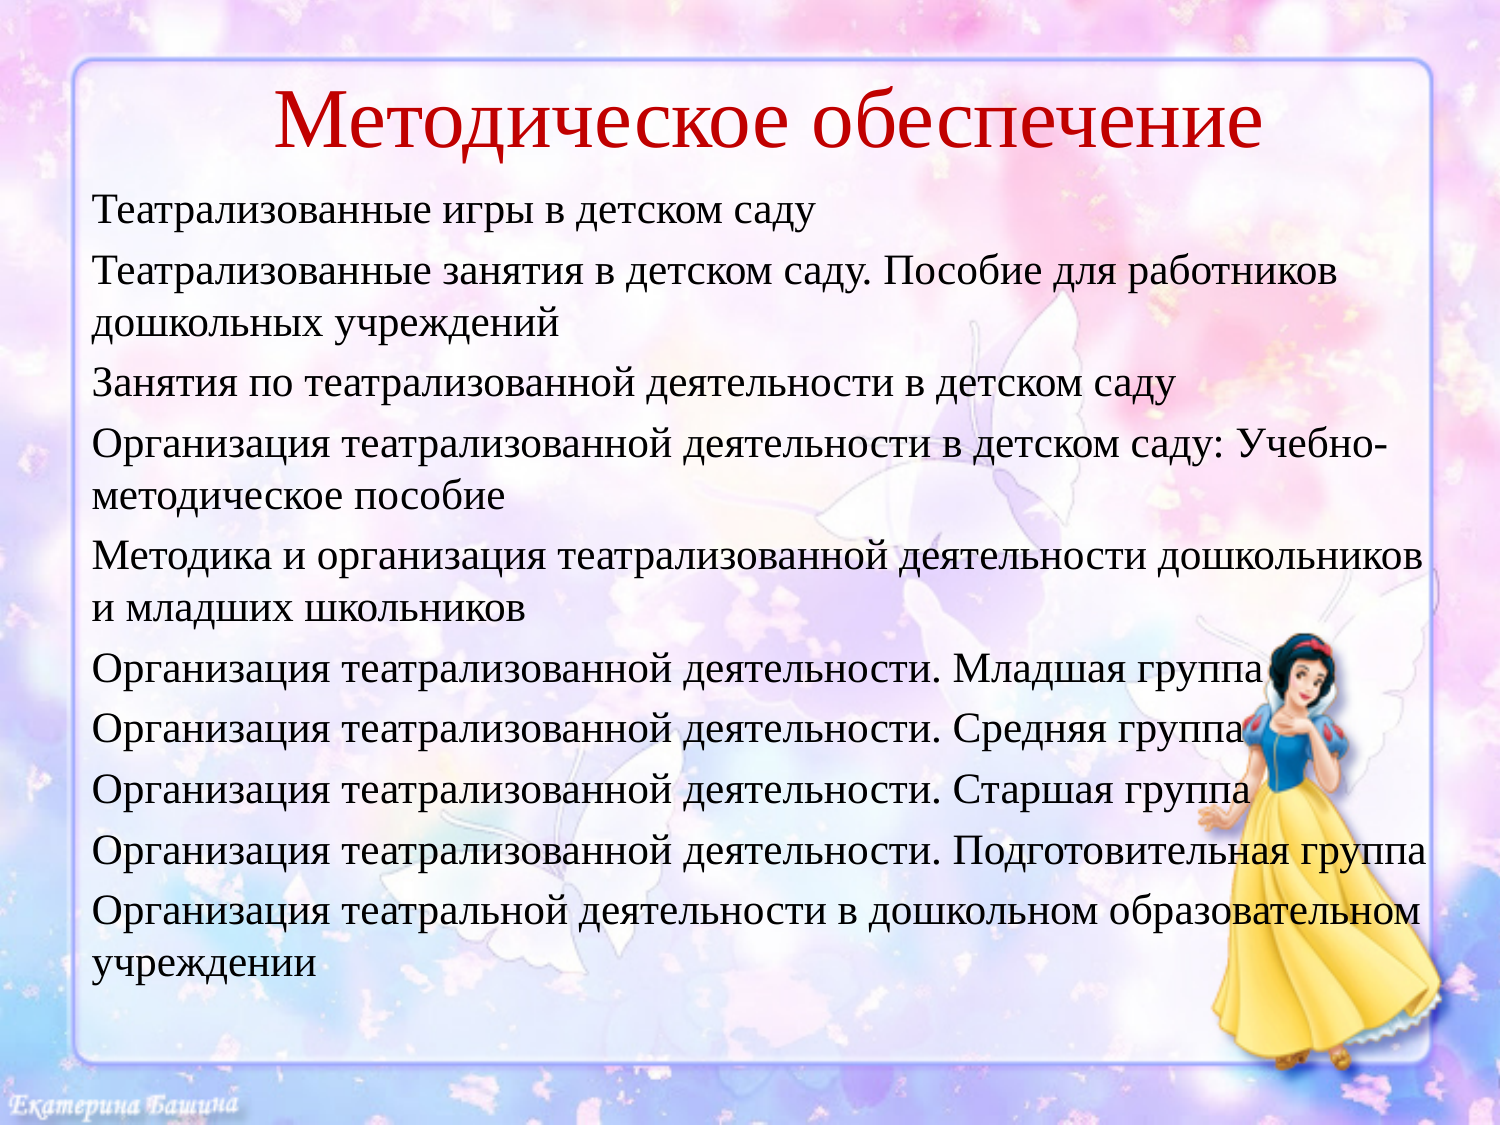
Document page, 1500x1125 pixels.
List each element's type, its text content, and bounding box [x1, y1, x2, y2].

list Театрализованные игры в детском саду Театрализованные занятия в детском саду. Пособие для работников дошкольных учреждений Занятия по театрализованной деятельности в детском саду Организация театрализованной деятельности в детском саду: Учебно-методическое пособие Методика и организация театрализованной деятельности дошкольников и младших школьников Организация театрализованной деятельности. Младшая группа Организация театрализованной деятельности. Средняя группа Организация театрализованной деятельности. Старшая группа Организация театрализованной деятельности. Подготовительная группа Организация театральной деятельности в дошкольном образовательном учреждении [76, 172, 1447, 1059]
title Методическое обеспечение [64, 54, 1474, 173]
picture [0, 0, 1500, 1125]
